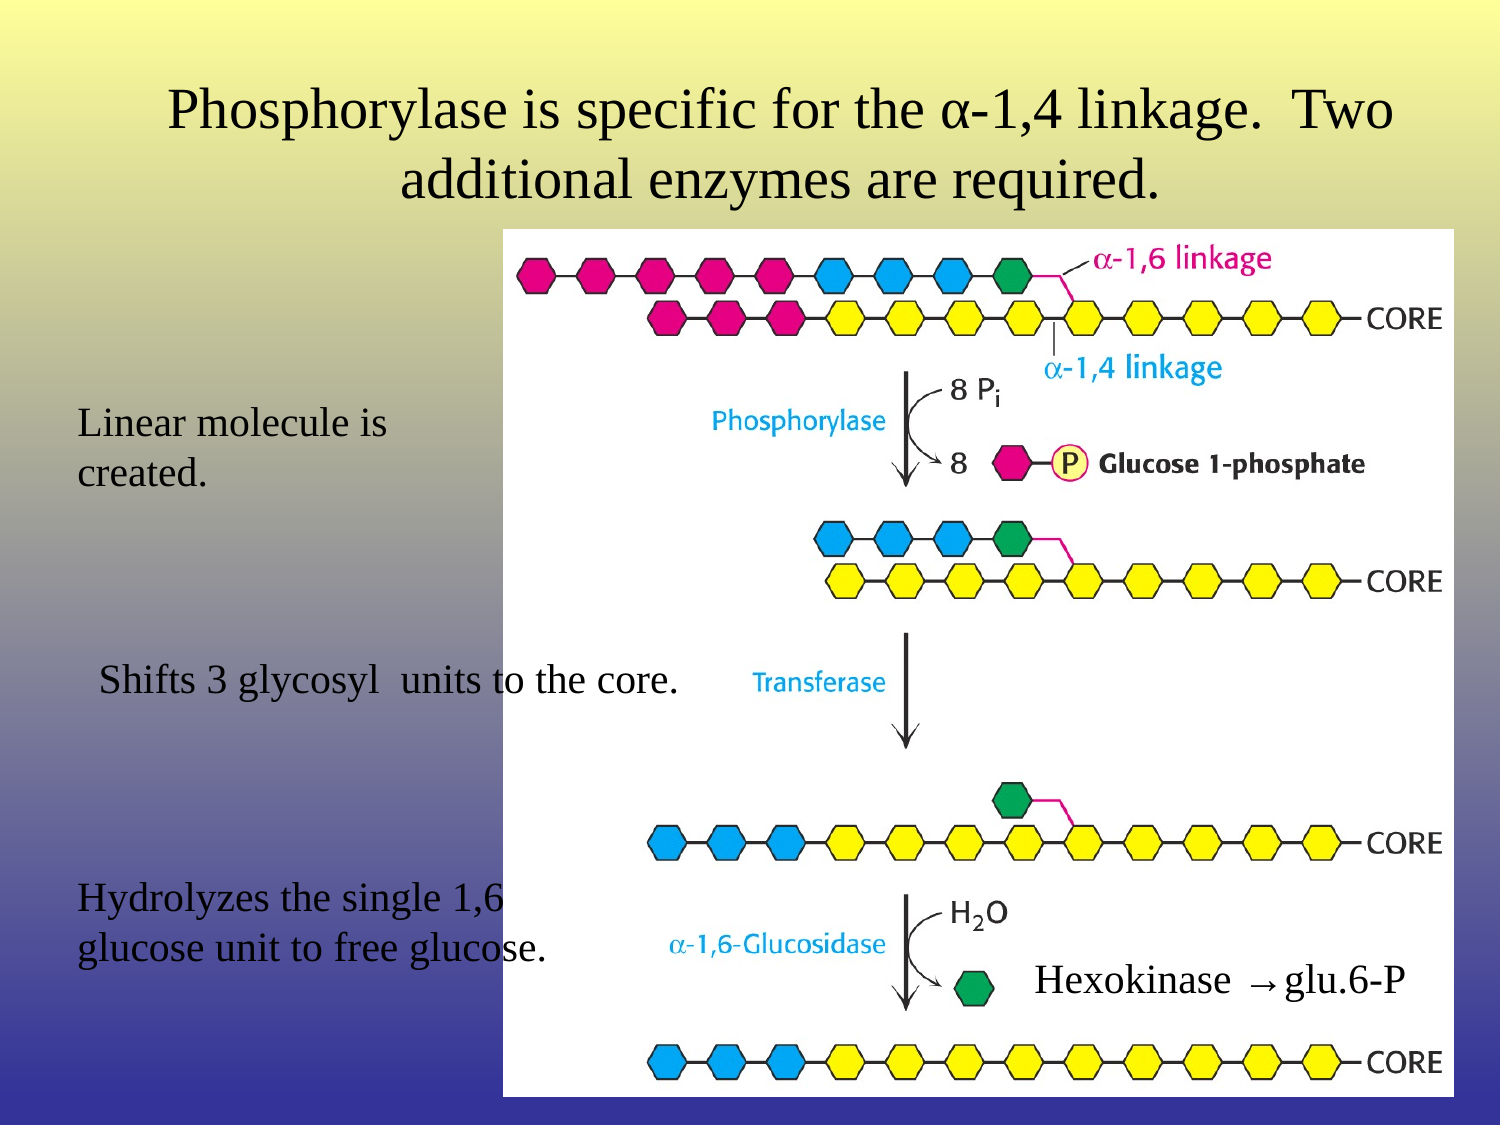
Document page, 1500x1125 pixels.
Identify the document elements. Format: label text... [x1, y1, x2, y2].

picture [502, 229, 1454, 1097]
text_box Phosphorylase is specific for the α-1,4 linkage. Two additional enzymes are required. [62, 62, 1500, 218]
text_box Shifts 3 glycosyl units to the core. [83, 644, 497, 710]
text_box Linear molecule is created. [62, 387, 431, 503]
text_box Hydrolyzes the single 1,6 glucose unit to free glucose. [62, 862, 497, 978]
